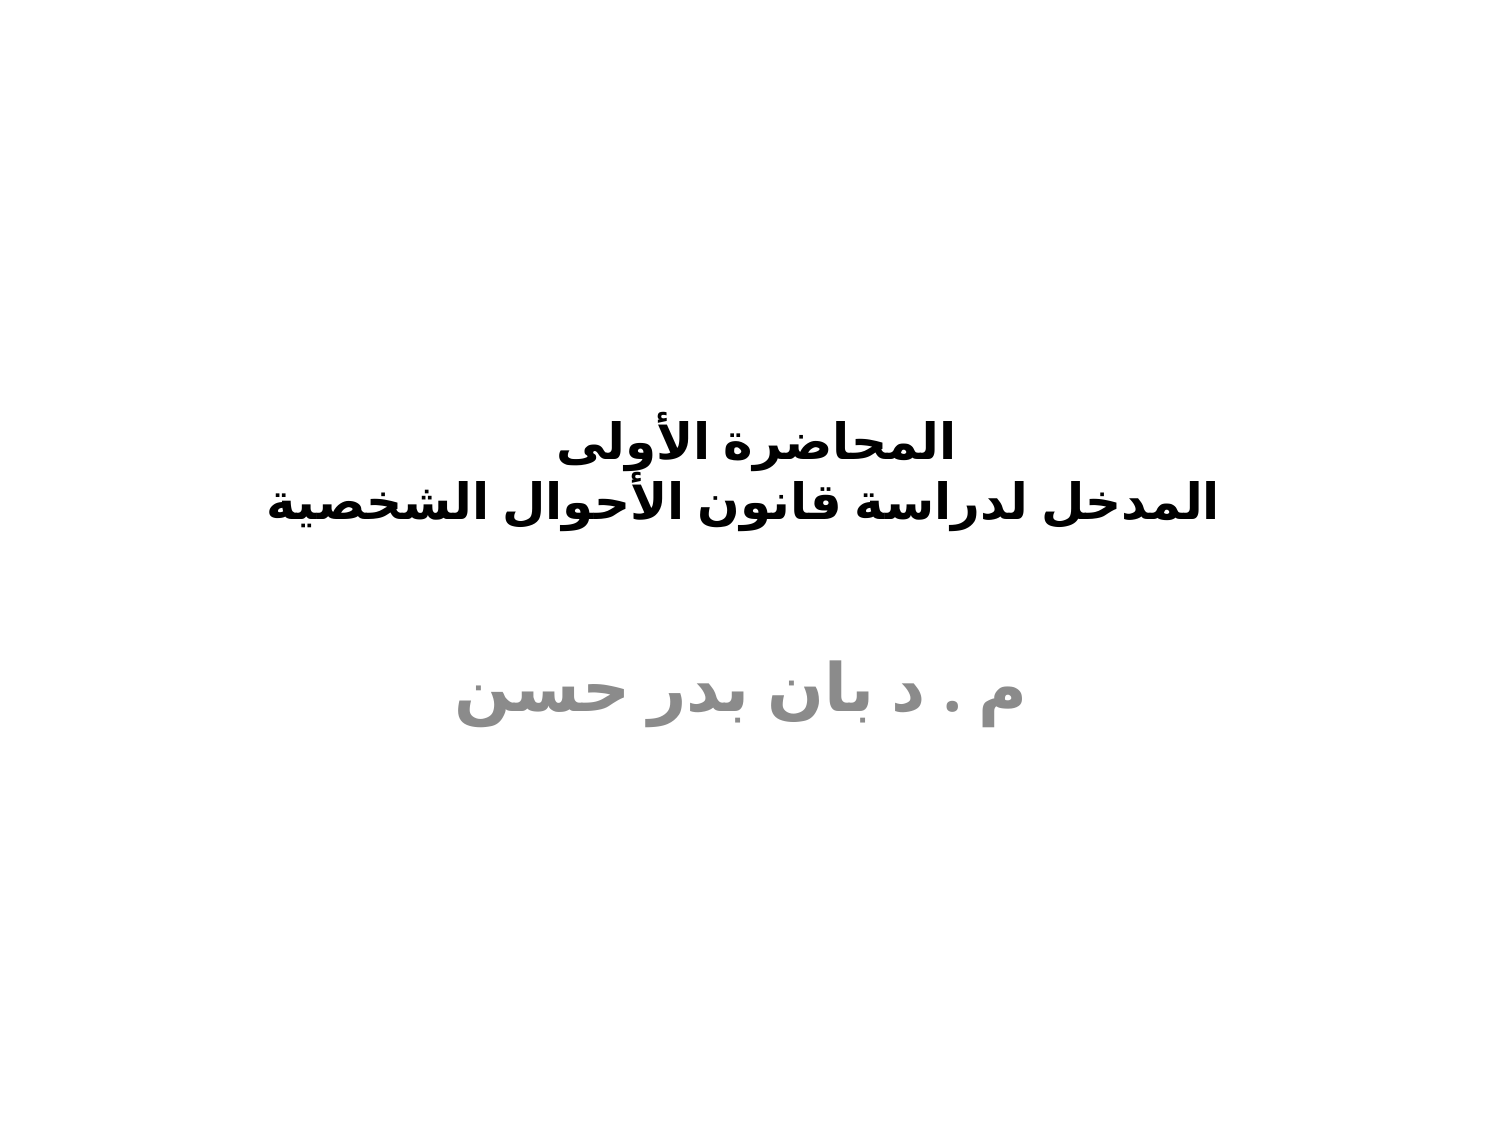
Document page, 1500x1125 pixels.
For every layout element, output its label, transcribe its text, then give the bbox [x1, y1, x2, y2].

subtitle م . د بان بدر حسن [225, 637, 1275, 925]
title المحاضرة الأولى المدخل لدراسة قانون الأحوال الشخصية [112, 349, 1388, 591]
